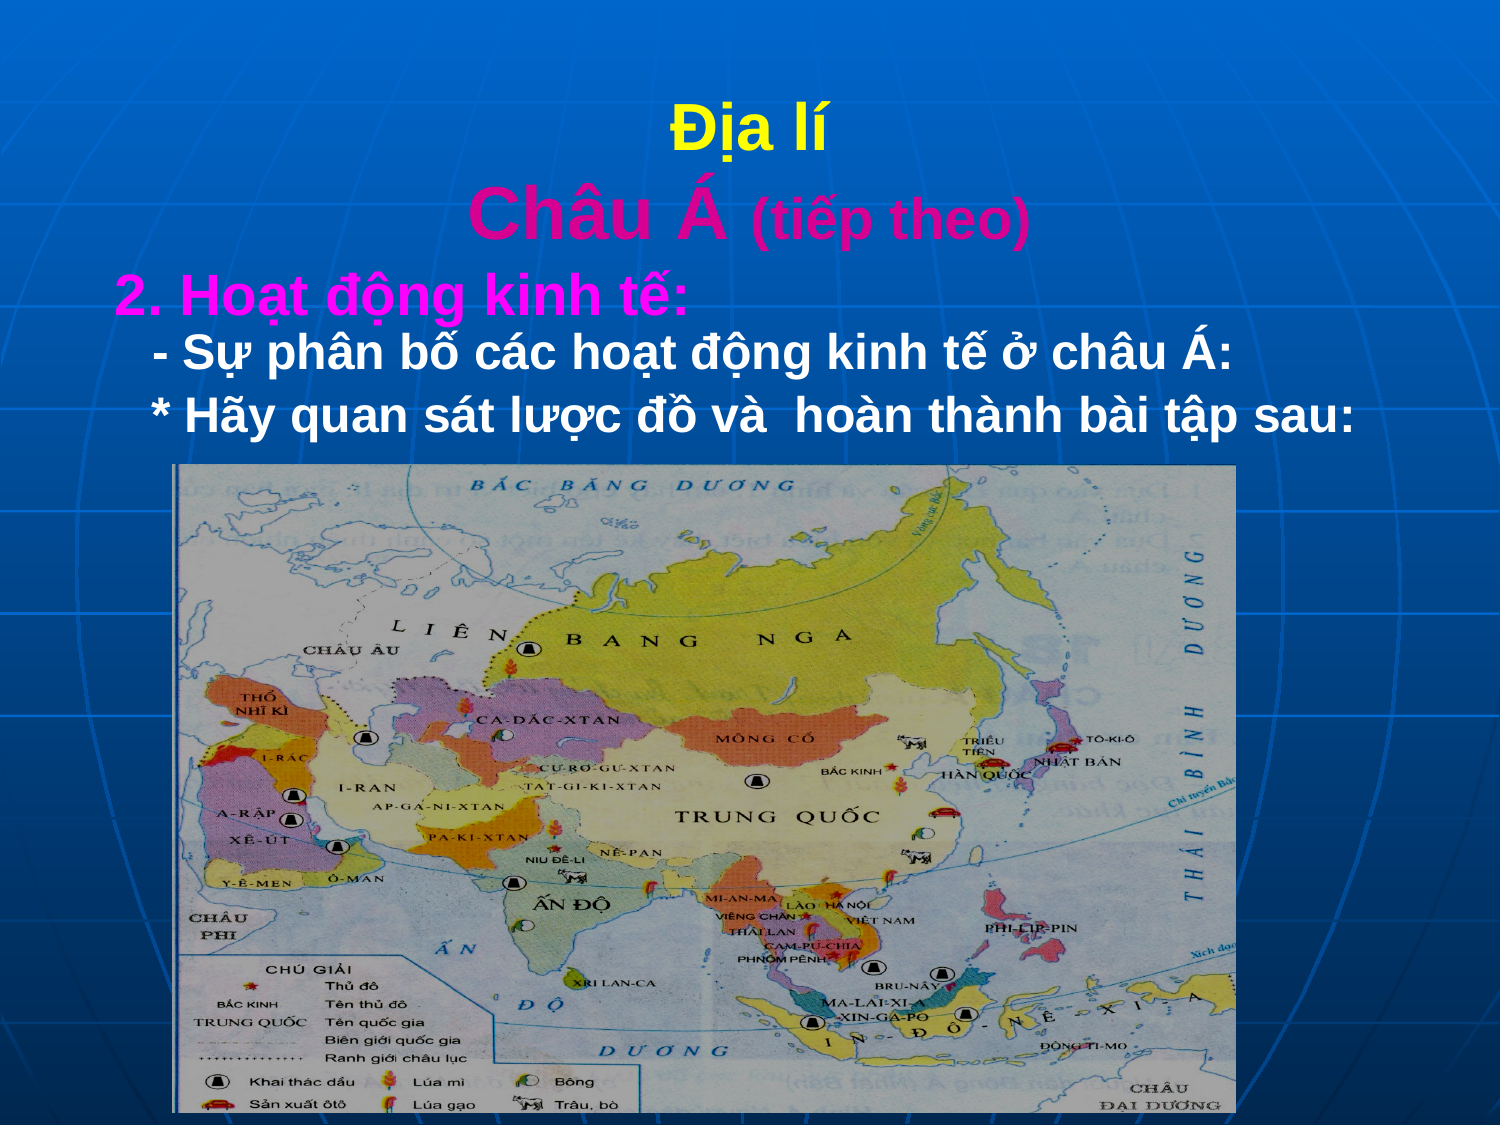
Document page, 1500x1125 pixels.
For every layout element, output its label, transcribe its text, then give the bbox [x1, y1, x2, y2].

text_box - Sự phân bố các hoạt động kinh tế ở châu Á: [137, 312, 1338, 374]
subtitle 2. Hoạt động kinh tế: [99, 249, 926, 338]
title Địa lí Châu Á (tiếp theo) [0, 0, 1500, 262]
text_box * Hãy quan sát lược đồ và hoàn thành bài tập sau: [136, 374, 1438, 450]
picture [172, 464, 1236, 1113]
